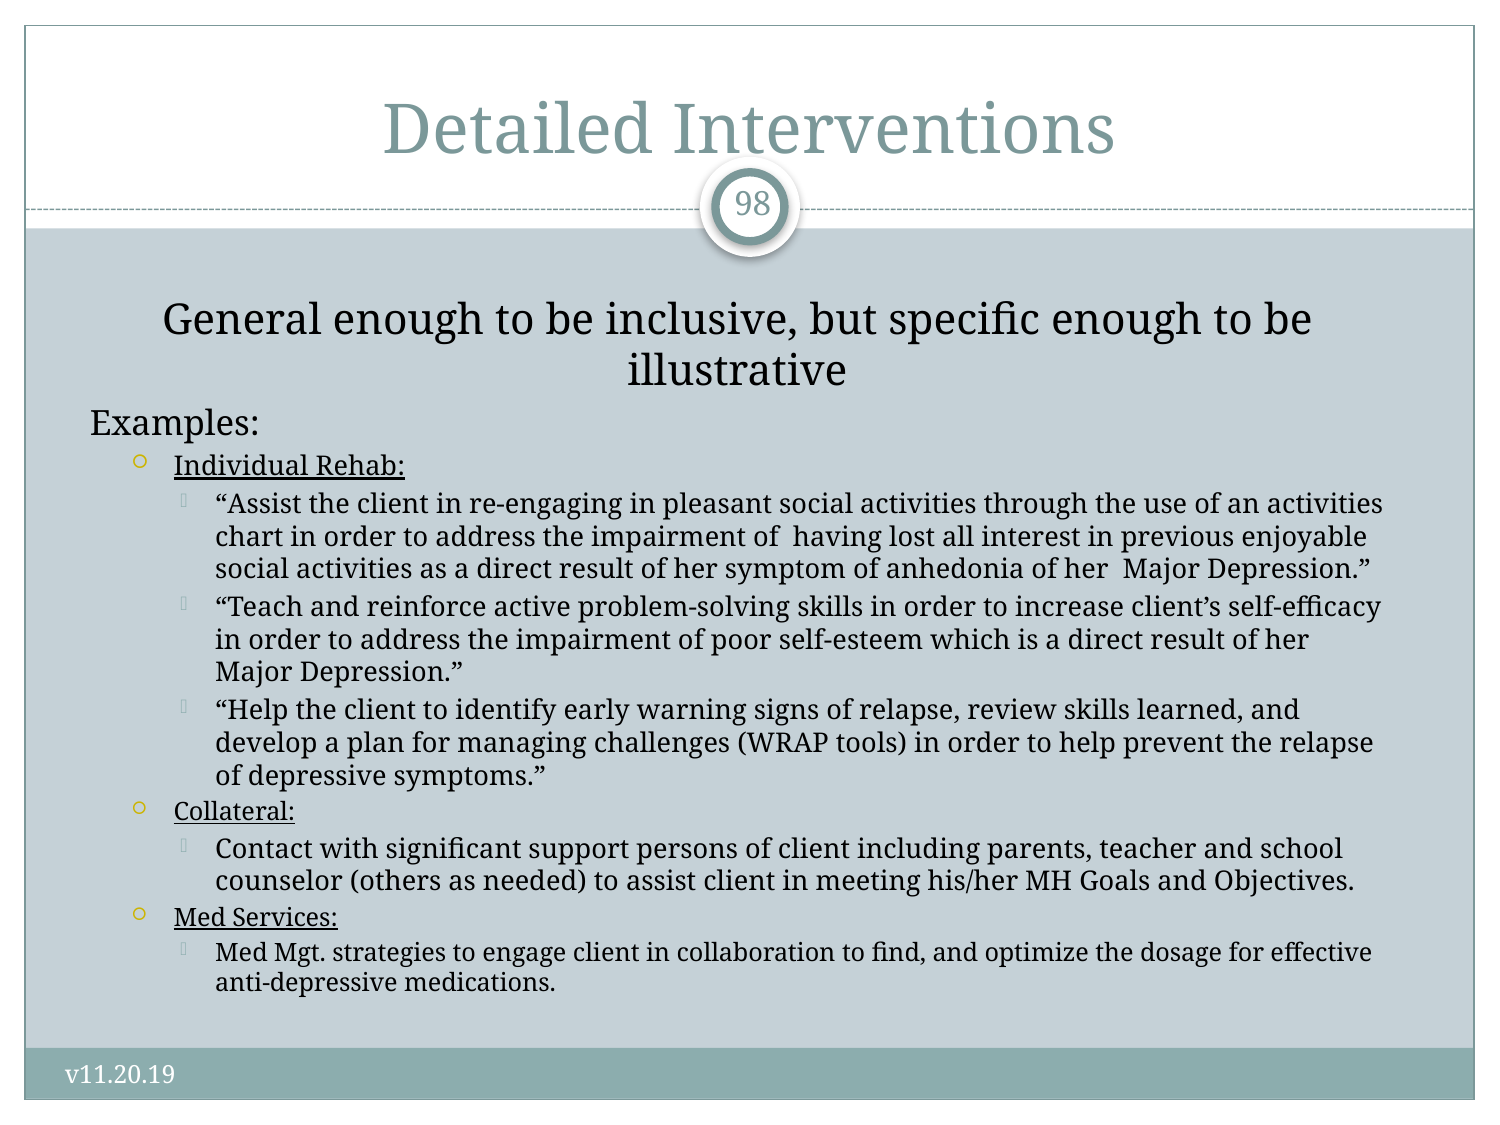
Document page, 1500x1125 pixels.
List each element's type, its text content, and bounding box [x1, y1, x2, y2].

title Detailed Interventions [50, 50, 1450, 175]
slide_number 98 [715, 168, 791, 241]
footer v11.20.19 [50, 1051, 638, 1112]
list General enough to be inclusive, but specific enough to be illustrative Examples: Individual Rehab: “Assist the client in re-engaging in pleasant social activities through the use of an activities chart in order to address the impairment of having lost all interest in previous enjoyable social activities as a direct result of her symptom of anhedonia of her Major Depression.” “Teach and reinforce active problem-solving skills in order to increase client’s self-efficacy in order to address the impairment of poor self-esteem which is a direct result of her Major Depression.” “Help the client to identify early warning signs of relapse, review skills learned, and develop a plan for managing challenges (WRAP tools) in order to help prevent the relapse of depressive symptoms.” Collateral: Contact with significant support persons of client including parents, teacher and school counselor (others as needed) to assist client in meeting his/her MH Goals and Objectives. Med Services: Med Mgt. strategies to engage client in collaboration to find, and optimize the dosage for effective anti-depressive medications. [75, 224, 1400, 1023]
